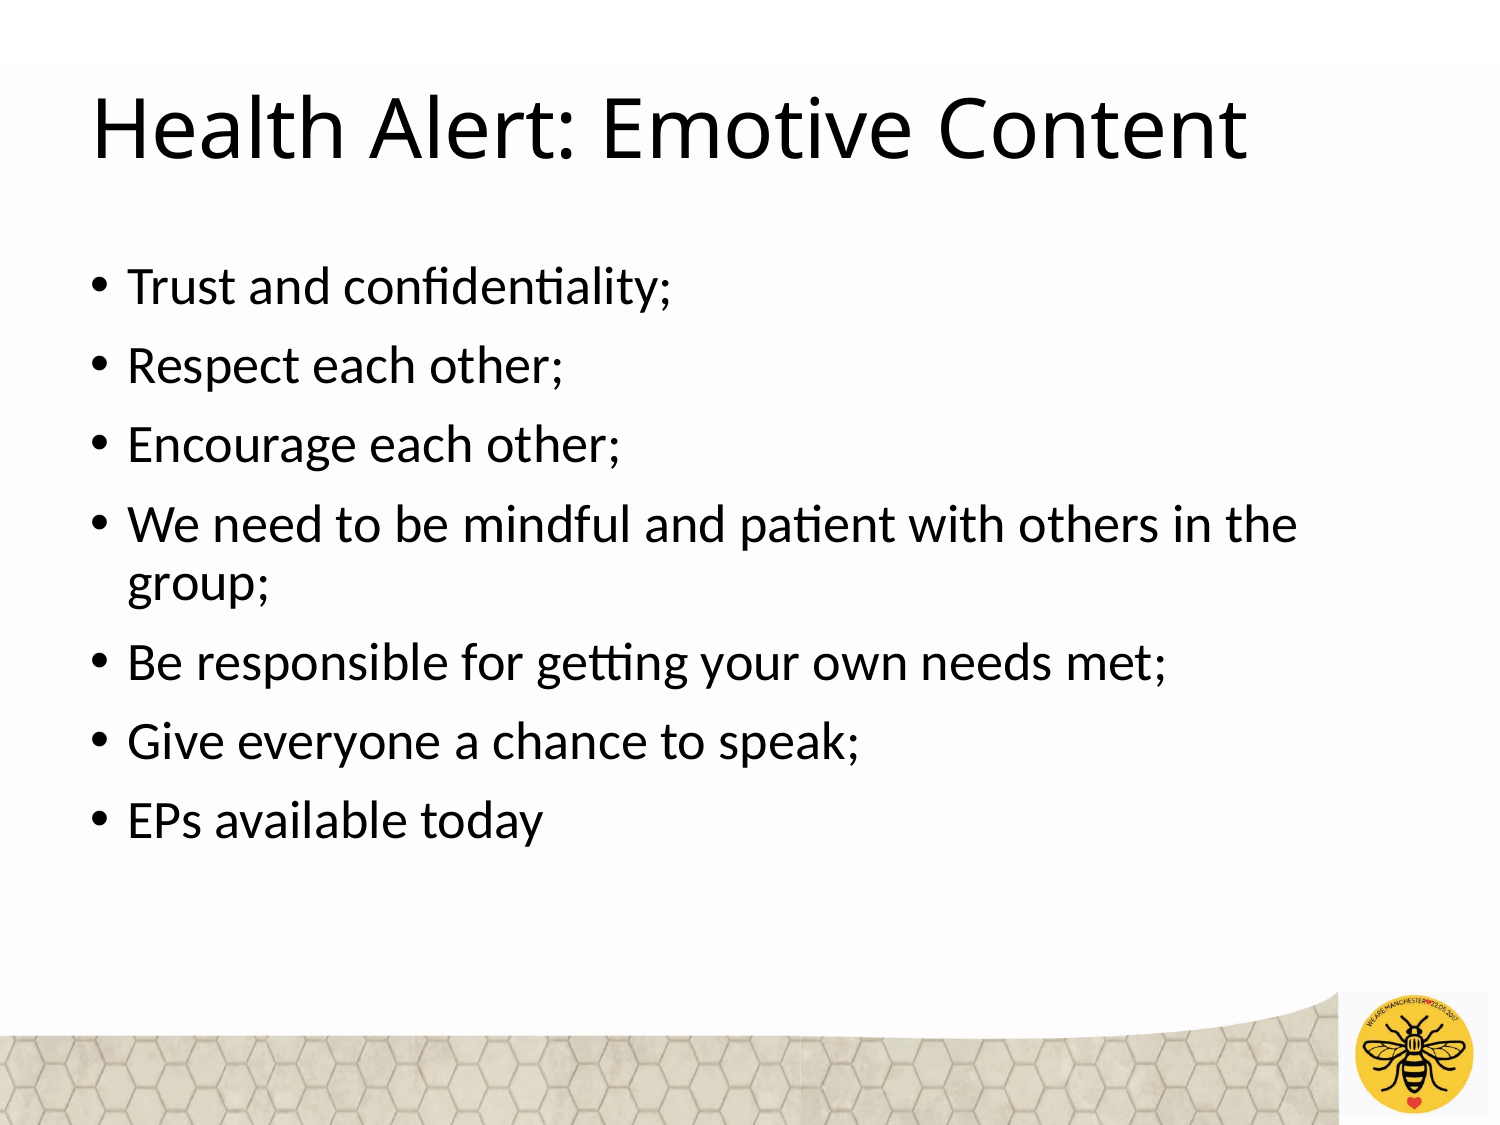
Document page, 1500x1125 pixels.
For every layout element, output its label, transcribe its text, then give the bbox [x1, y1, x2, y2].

list Trust and confidentiality; Respect each other; Encourage each other; We need to be mindful and patient with others in the group; Be responsible for getting your own needs met; Give everyone a chance to speak; EPs available today [75, 249, 1425, 1043]
picture [0, 64, 1500, 1125]
title Health Alert: Emotive Content [75, 50, 1425, 213]
